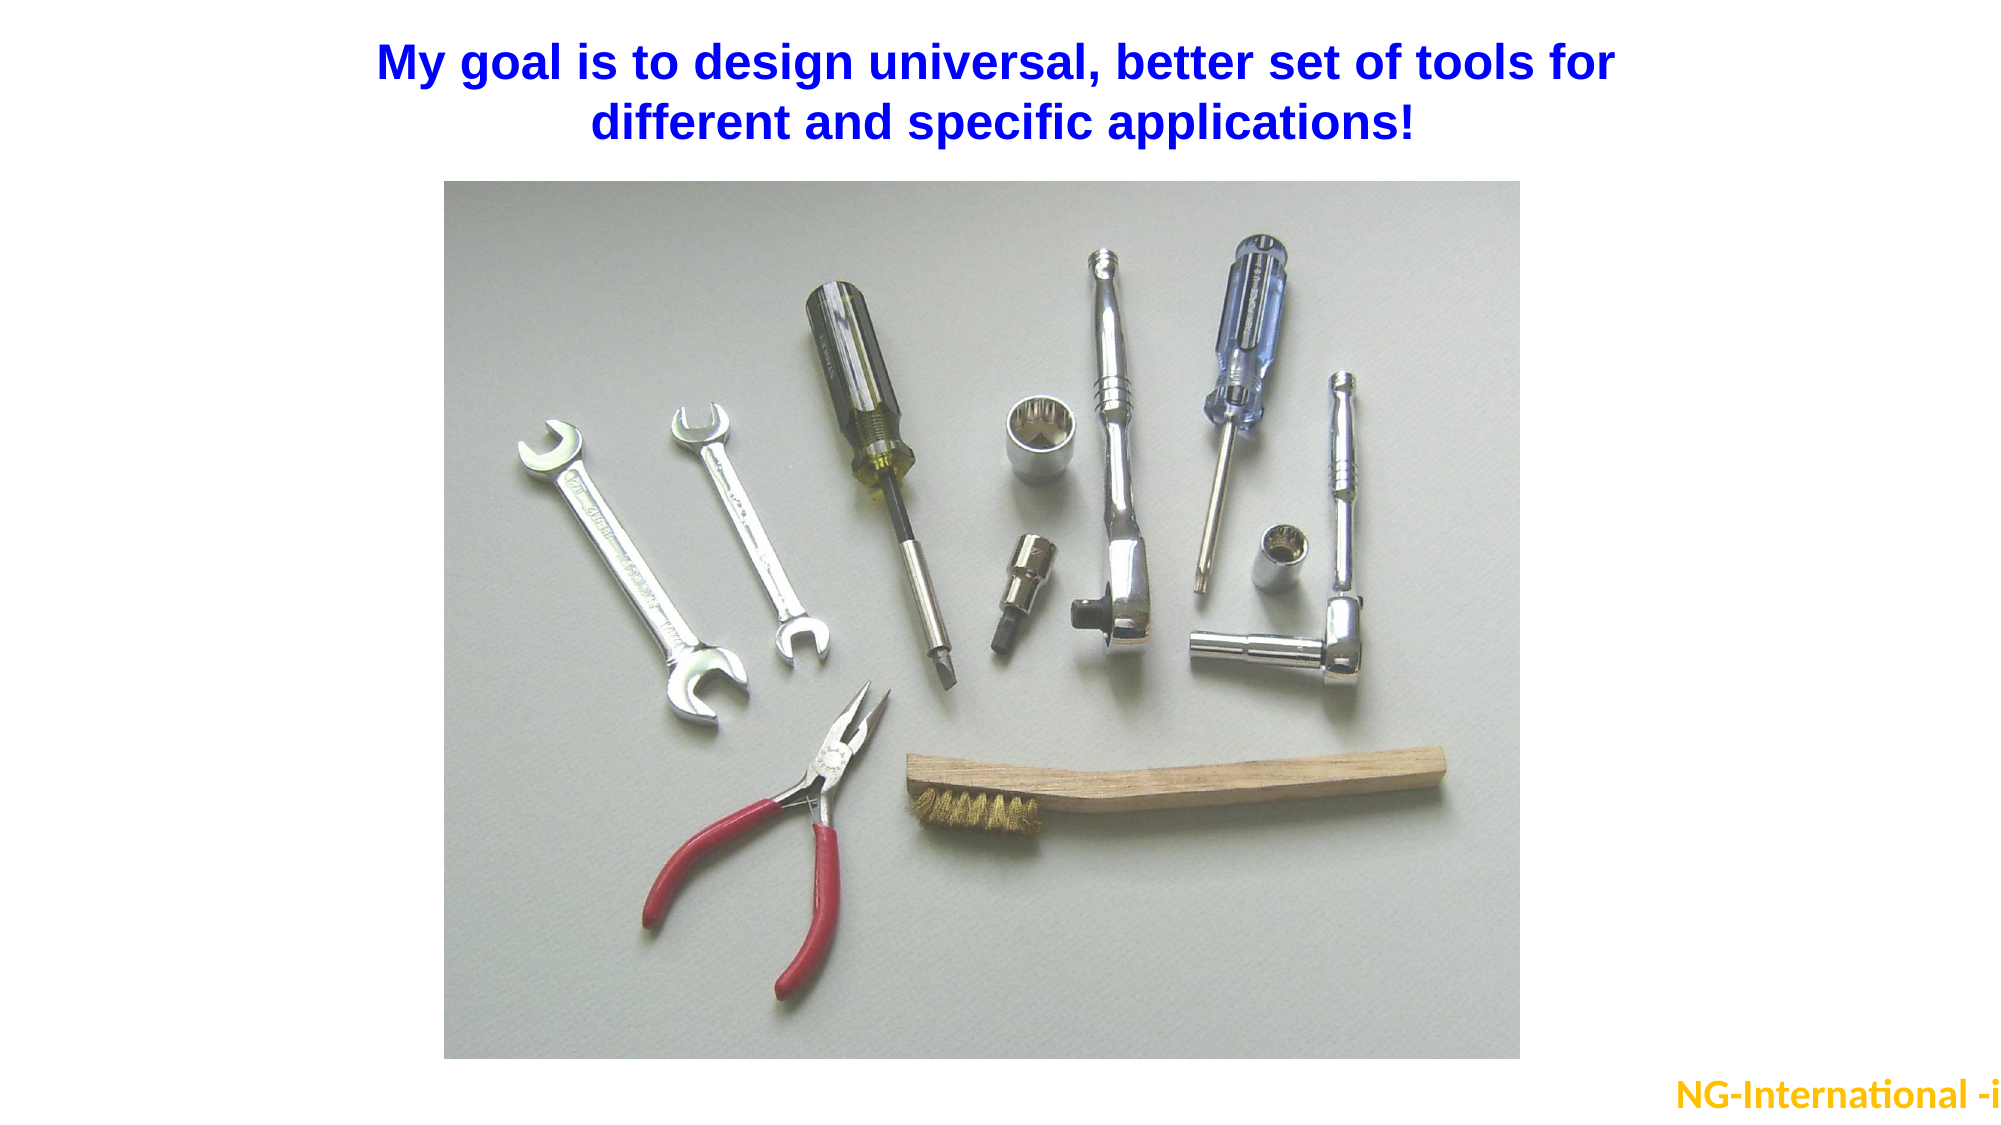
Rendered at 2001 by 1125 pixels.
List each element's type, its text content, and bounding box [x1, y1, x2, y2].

text_box NG-International -in-brief [1661, 1059, 2000, 1125]
picture [444, 181, 1520, 1059]
text_box My goal is to design universal, better set of tools for different and specific applications! [361, 21, 1646, 157]
